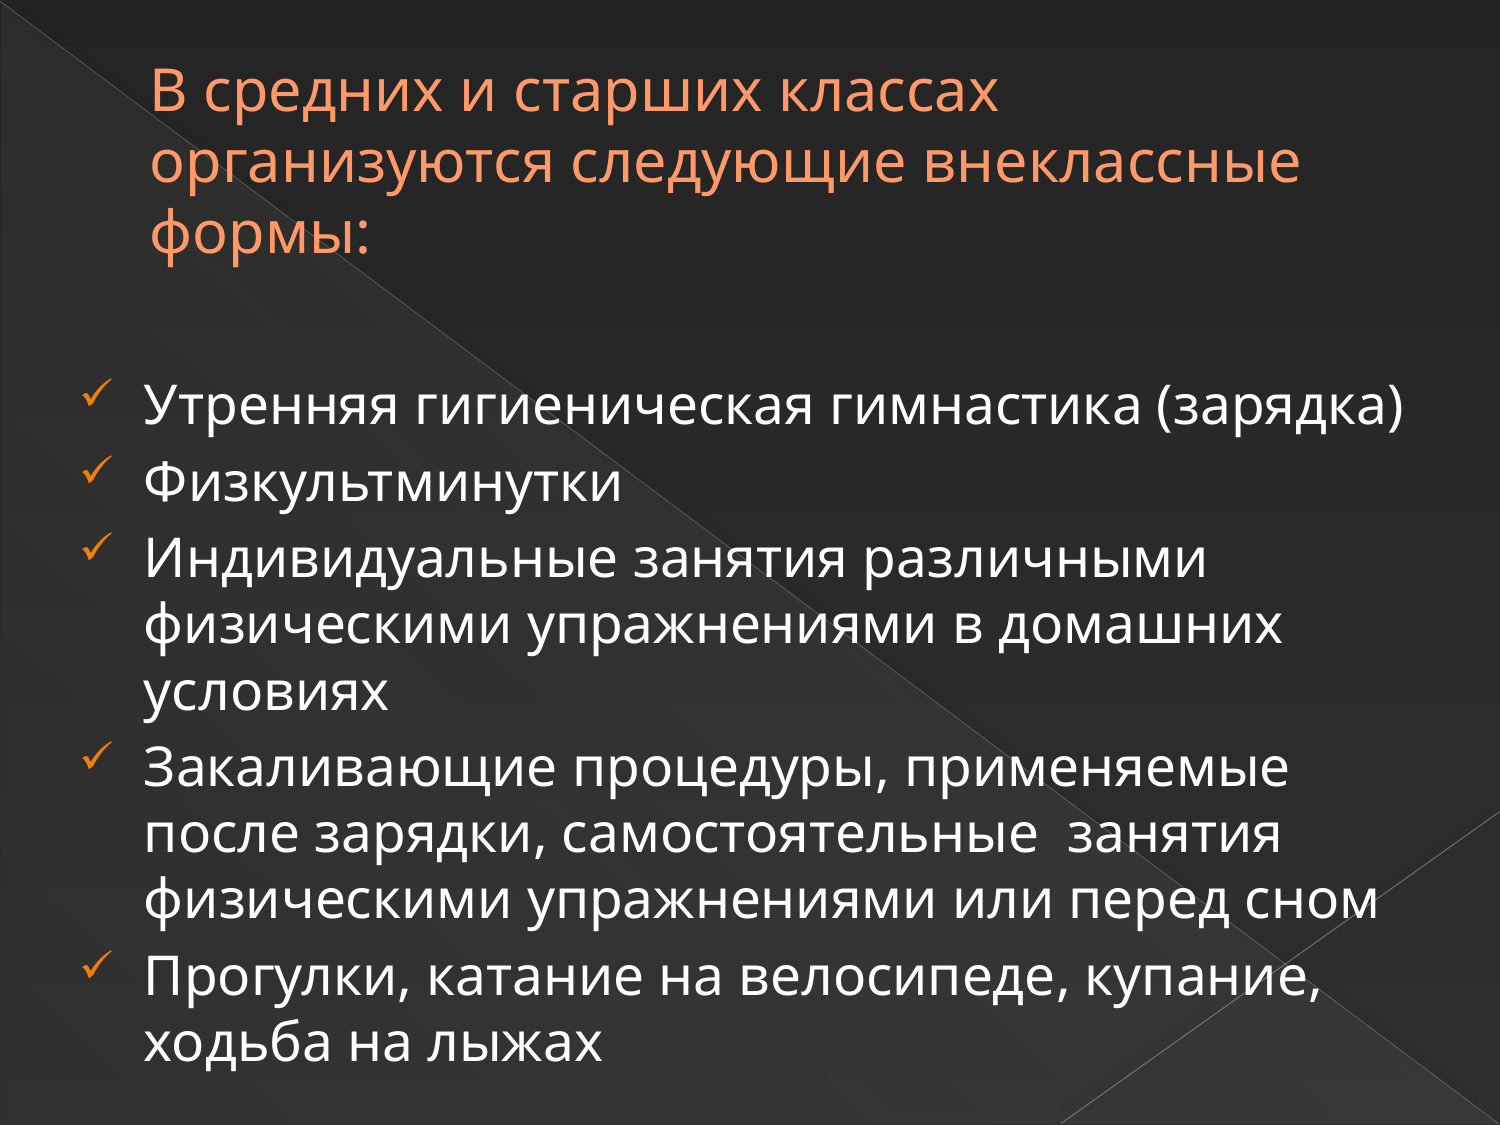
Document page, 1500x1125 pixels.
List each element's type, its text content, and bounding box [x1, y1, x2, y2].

list Утренняя гигиеническая гимнастика (зарядка) Физкультминутки Индивидуальные занятия различными физическими упражнениями в домашних условиях Закаливающие процедуры, применяемые после зарядки, самостоятельные занятия физическими упражнениями или перед сном Прогулки, катание на велосипеде, купание, ходьба на лыжах [53, 361, 1425, 1094]
title В средних и старших классах организуются следующие внеклассные формы: [75, 43, 1425, 274]
